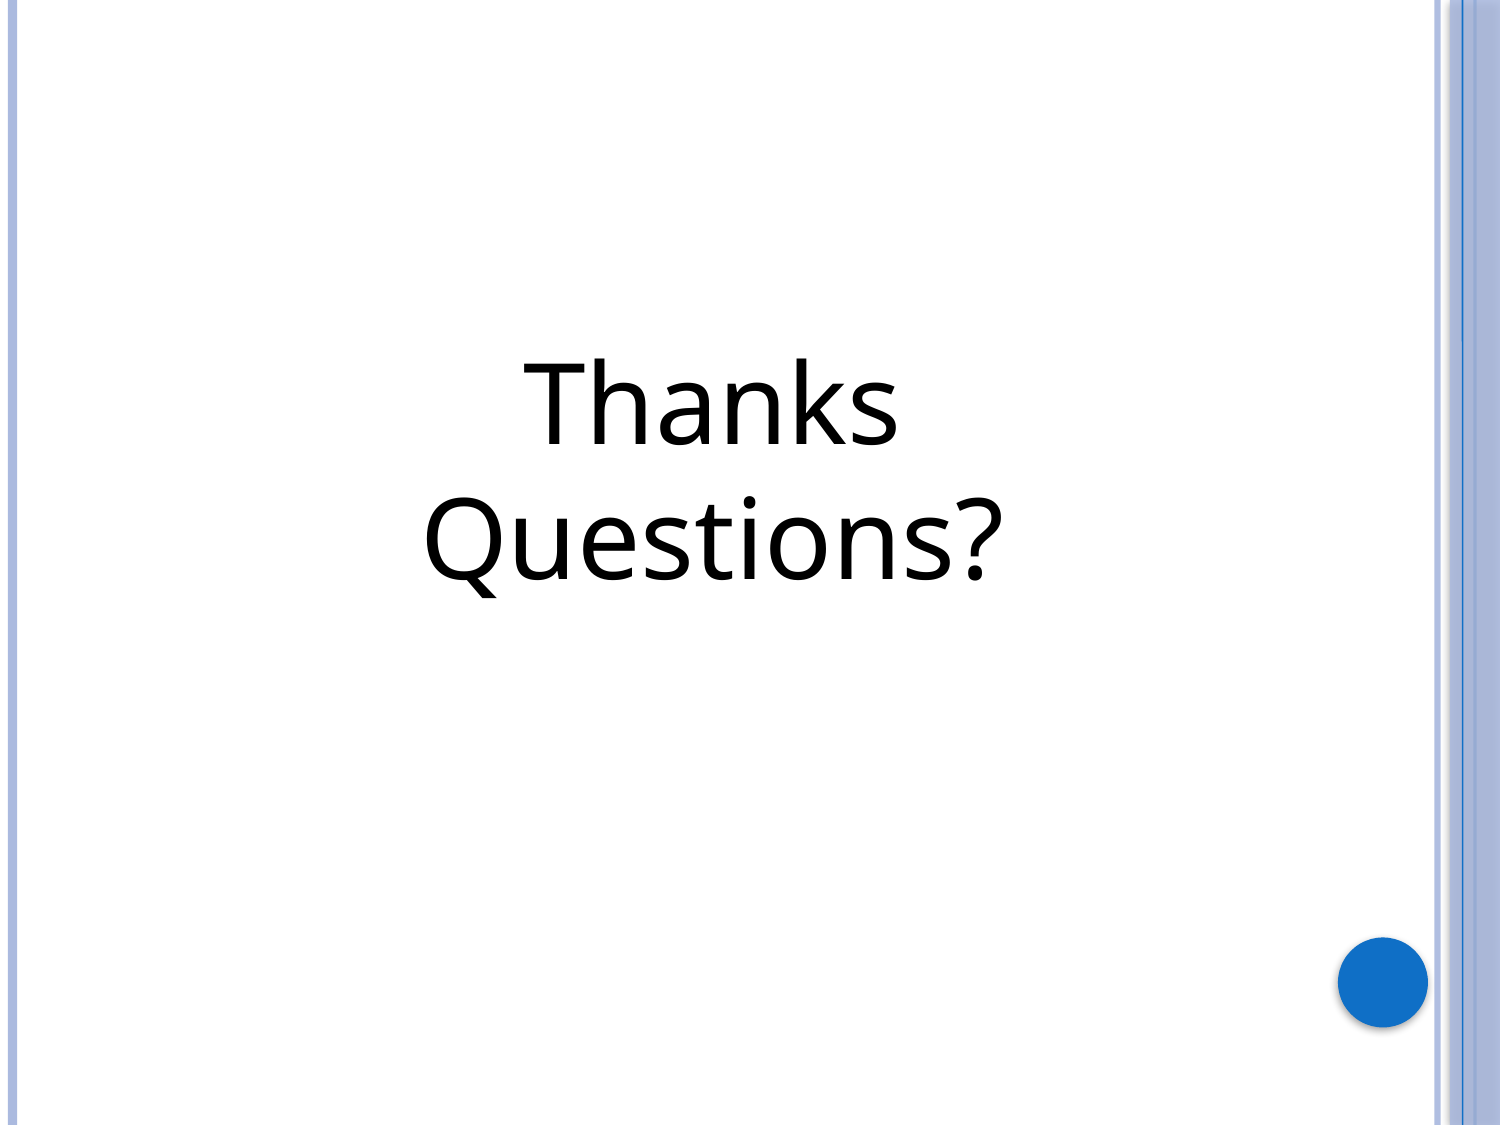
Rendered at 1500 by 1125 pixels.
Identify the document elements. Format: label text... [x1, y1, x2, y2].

text_box Thanks Questions? [337, 324, 1088, 610]
